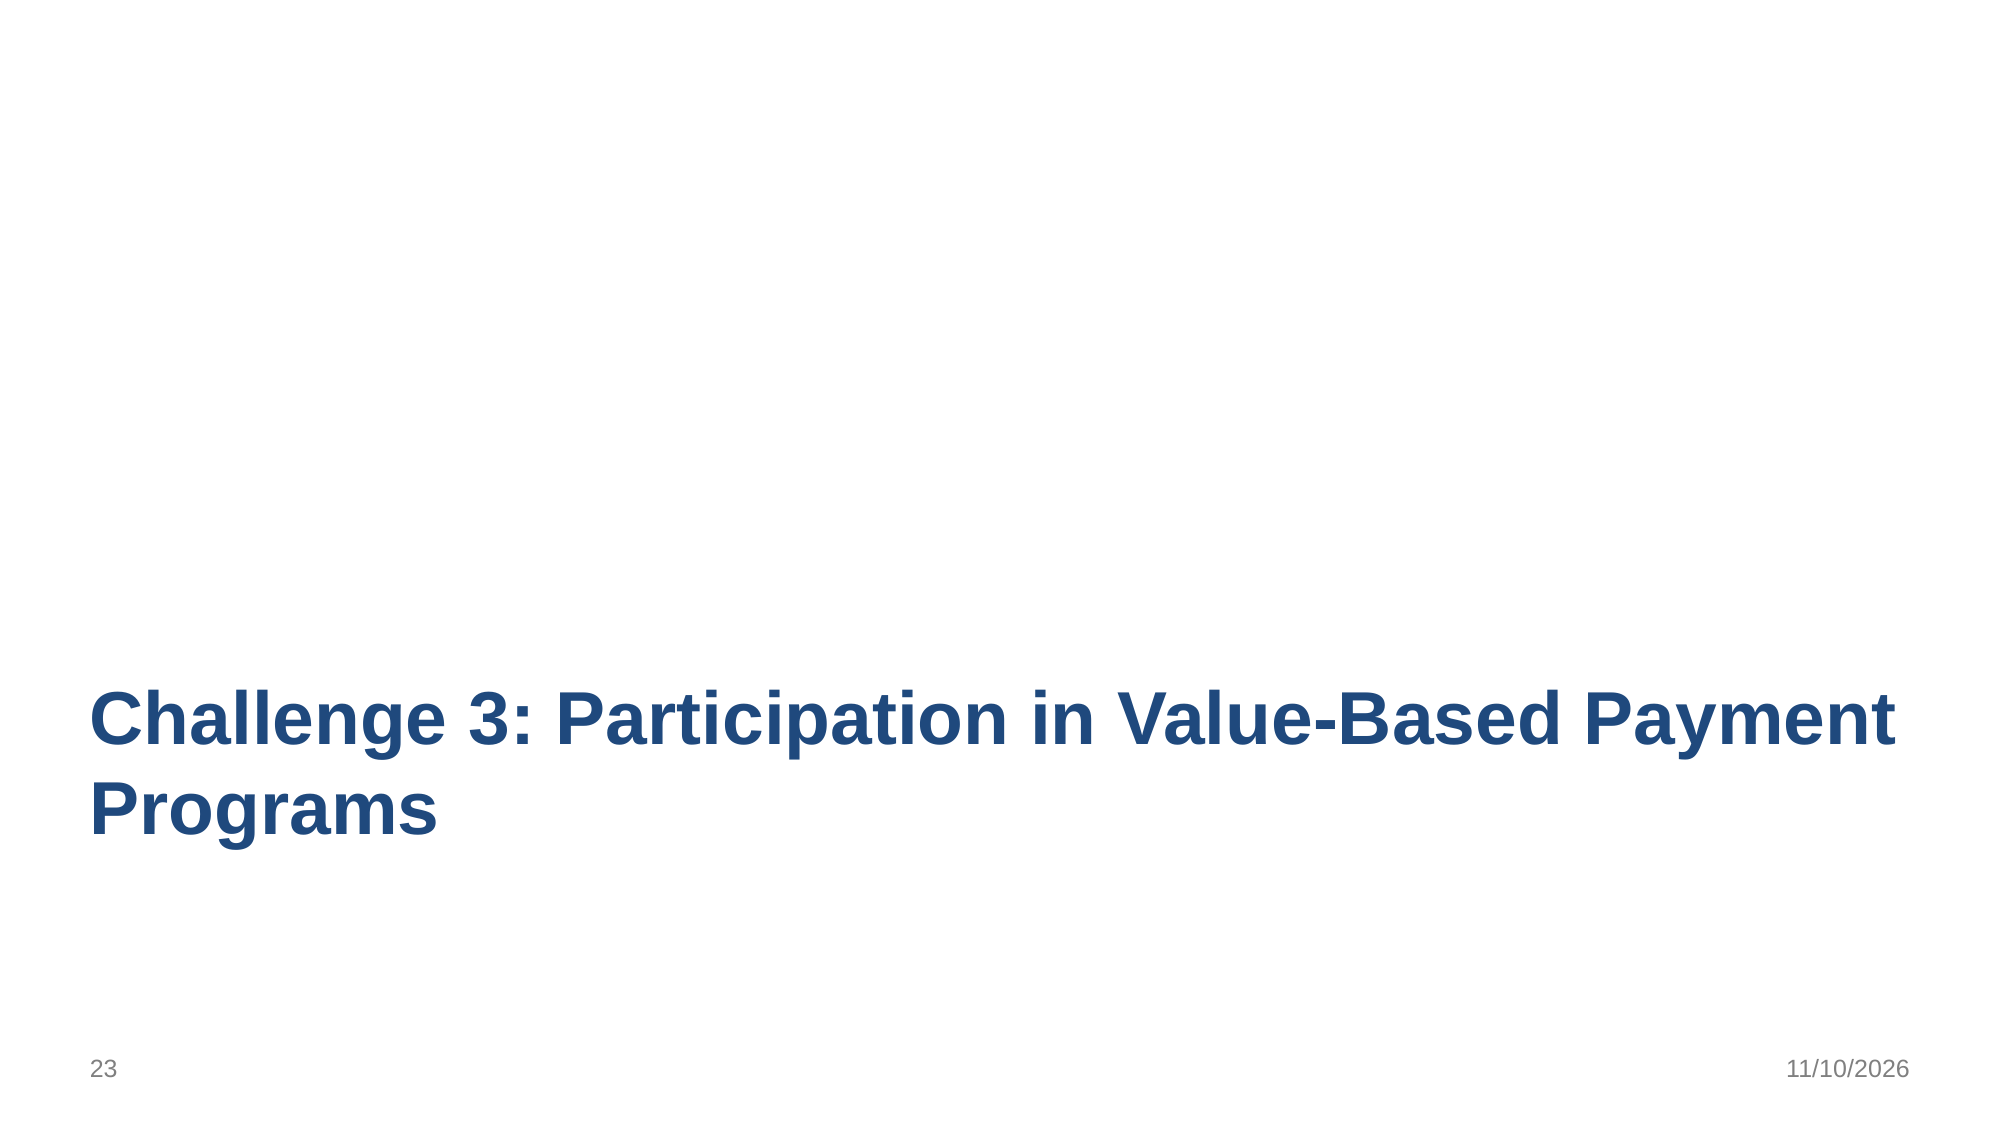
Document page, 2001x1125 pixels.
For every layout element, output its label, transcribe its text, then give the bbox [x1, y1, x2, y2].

slide_number 22 [75, 1037, 300, 1098]
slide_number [1674, 1037, 1925, 1098]
title Challenge 3: Participation in Value-Based Payment Programs [75, 662, 1925, 843]
